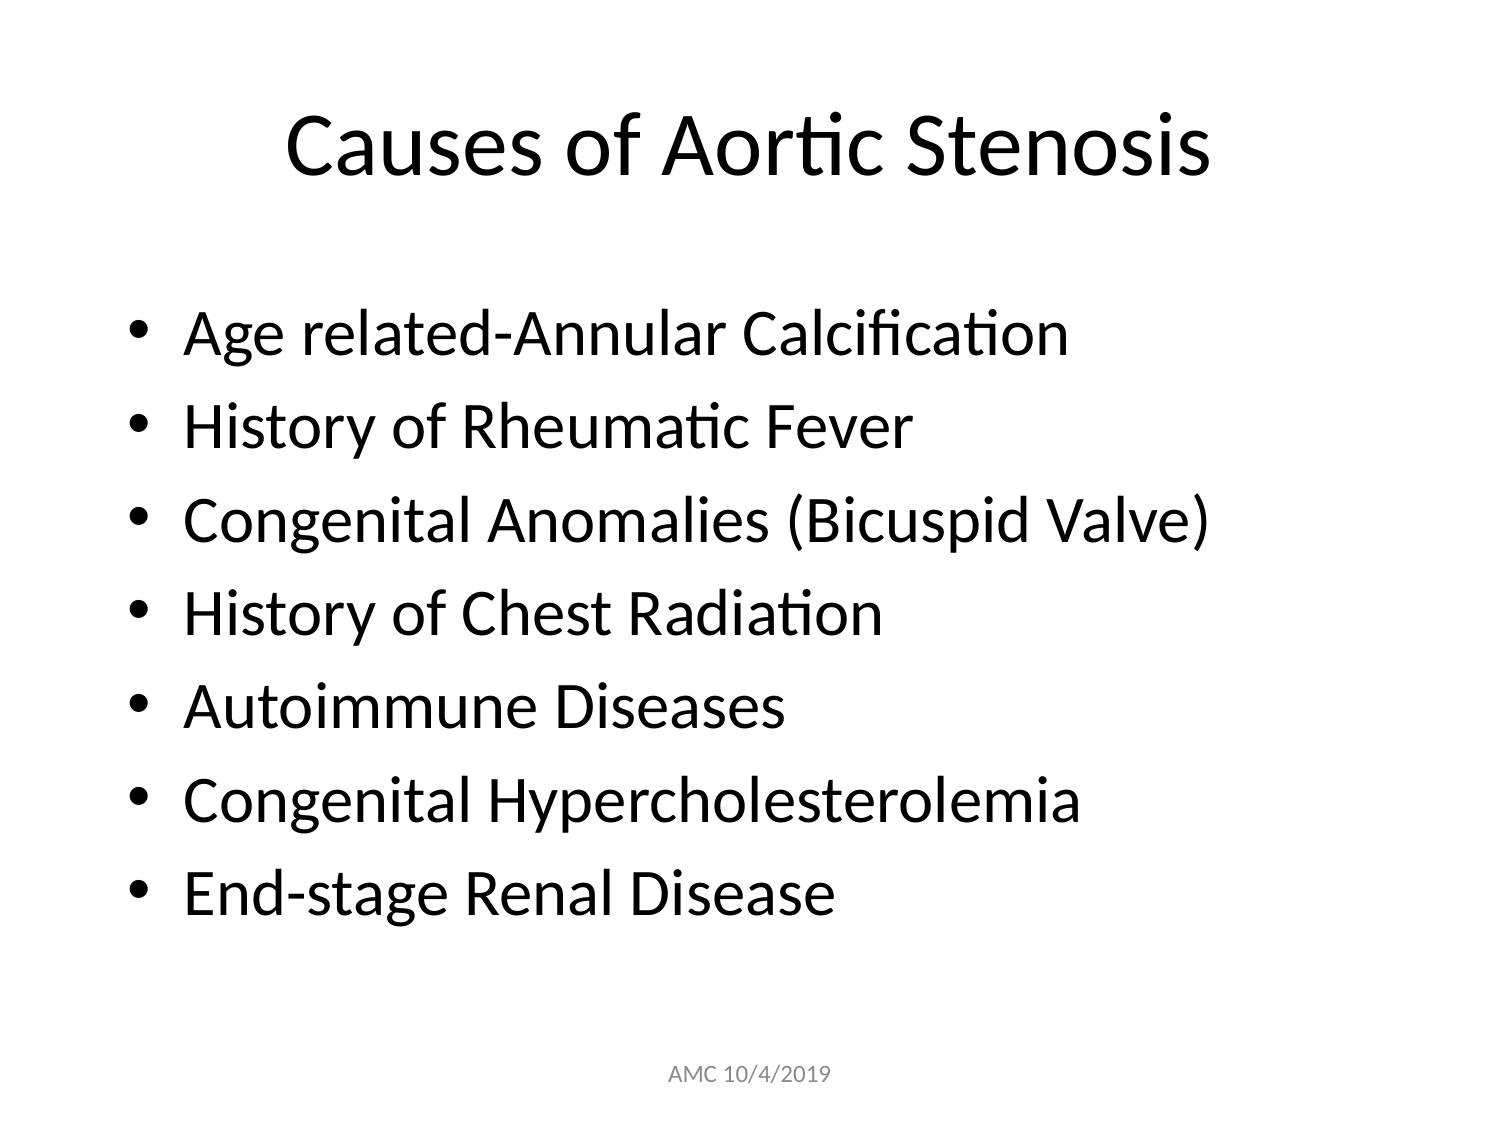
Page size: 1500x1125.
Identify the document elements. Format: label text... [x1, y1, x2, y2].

list Age related-Annular Calcification History of Rheumatic Fever Congenital Anomalies (Bicuspid Valve) History of Chest Radiation Autoimmune Diseases Congenital Hypercholesterolemia End-stage Renal Disease [112, 281, 1388, 1000]
title Causes of Aortic Stenosis [75, 45, 1425, 233]
footer AMC 10/4/2019 [512, 1042, 988, 1103]
